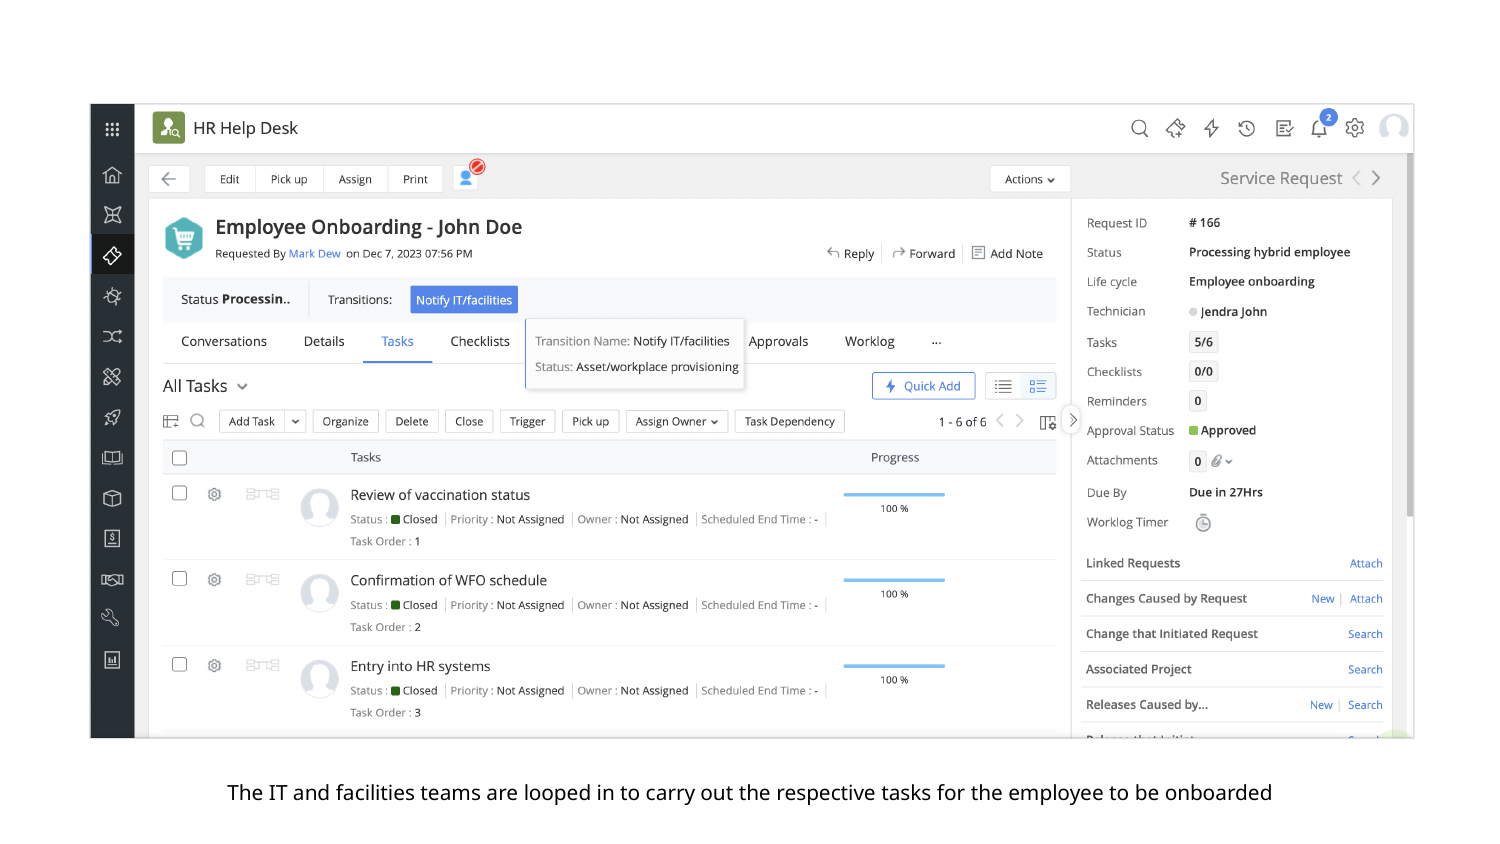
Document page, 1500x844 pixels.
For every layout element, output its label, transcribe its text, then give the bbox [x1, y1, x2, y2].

text_box The IT and facilities teams are looped in to carry out the respective tasks for the employee to be onboarded [195, 771, 1305, 812]
picture [90, 104, 1414, 738]
